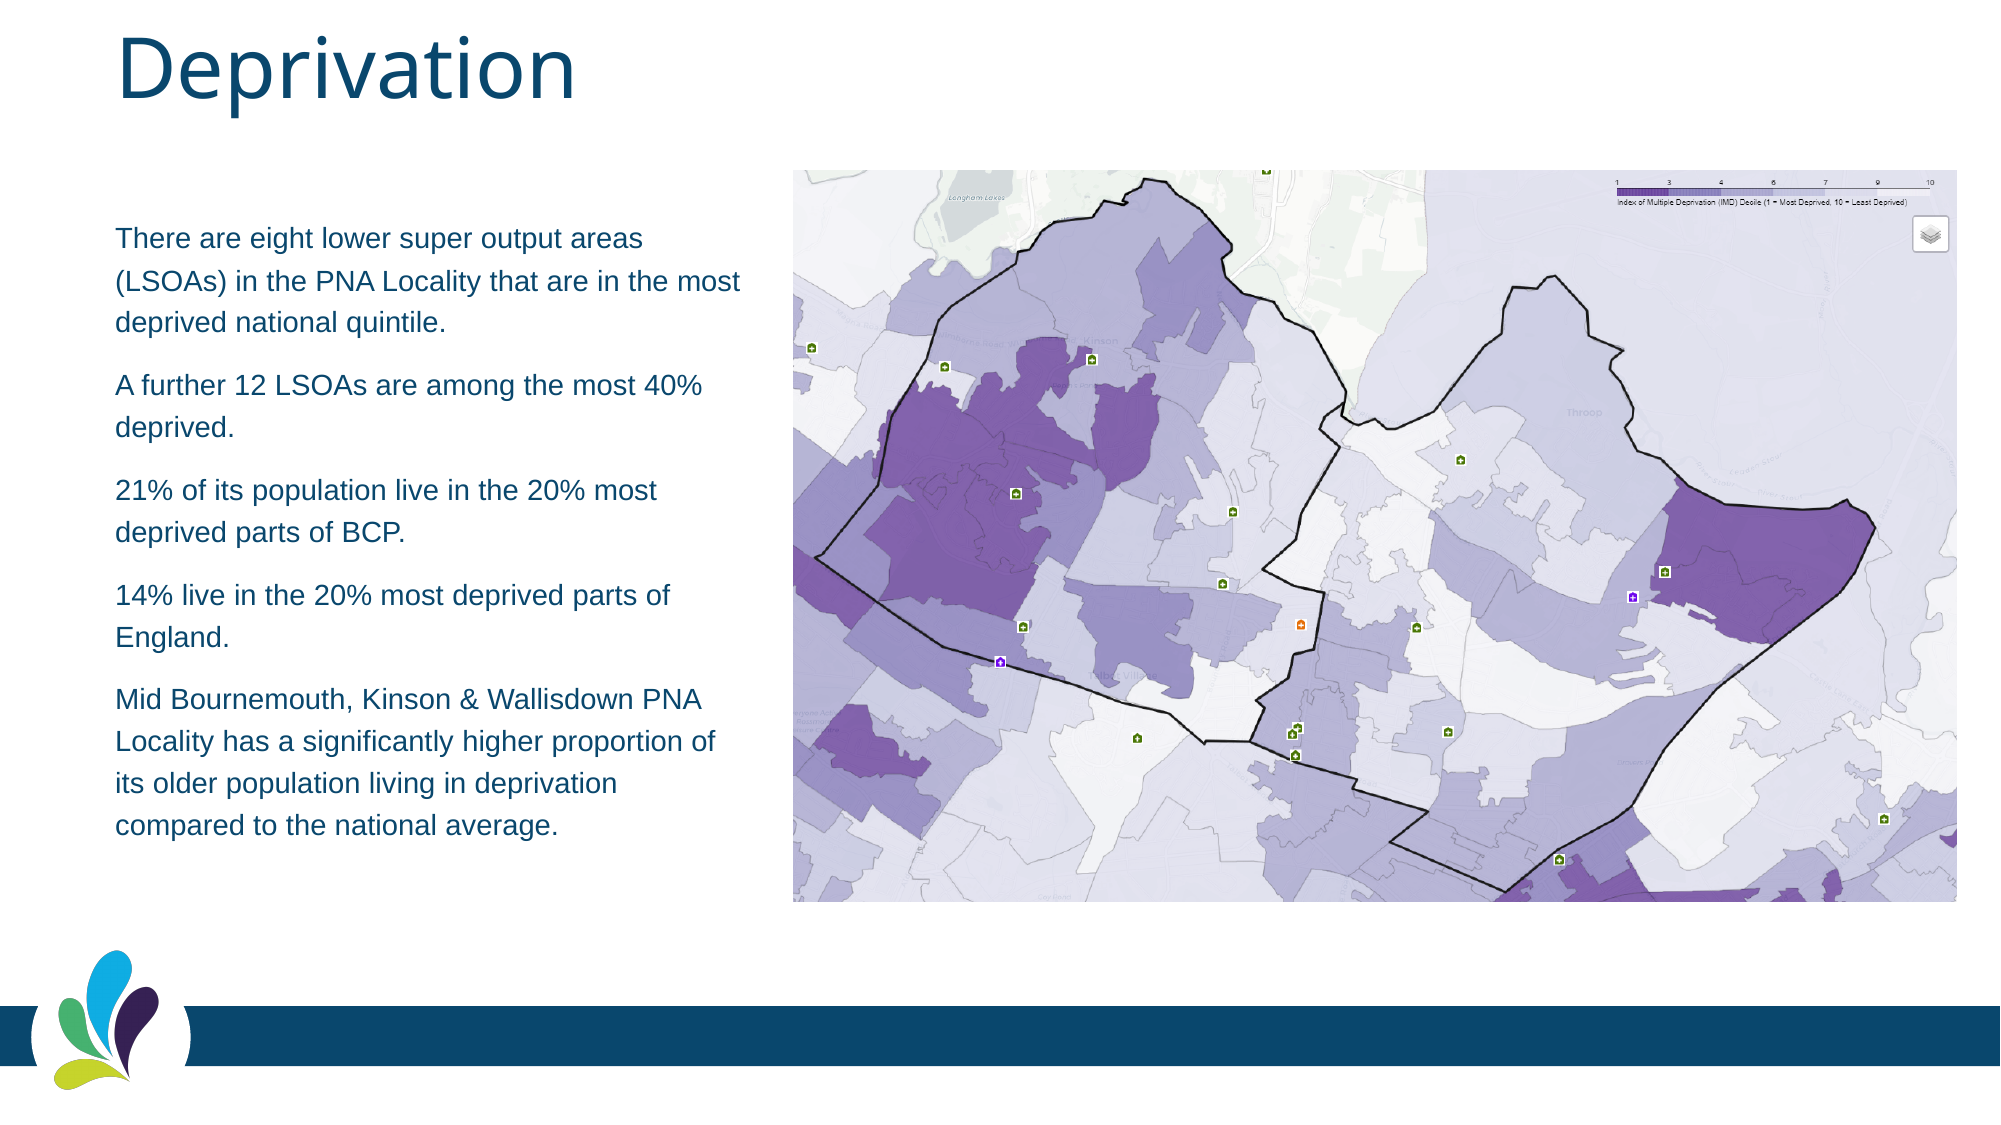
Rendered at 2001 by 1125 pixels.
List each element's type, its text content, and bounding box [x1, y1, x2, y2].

picture [793, 170, 1957, 902]
list There are eight lower super output areas (LSOAs) in the PNA Locality that are in the most deprived national quintile. A further 12 LSOAs are among the most 40% deprived. 21% of its population live in the 20% most deprived parts of BCP. 14% live in the 20% most deprived parts of England. Mid Bournemouth, Kinson & Wallisdown PNA Locality has a significantly higher proportion of its older population living in deprivation compared to the national average. [100, 205, 767, 867]
picture [32, 945, 181, 1095]
title Deprivation [100, 18, 1376, 125]
